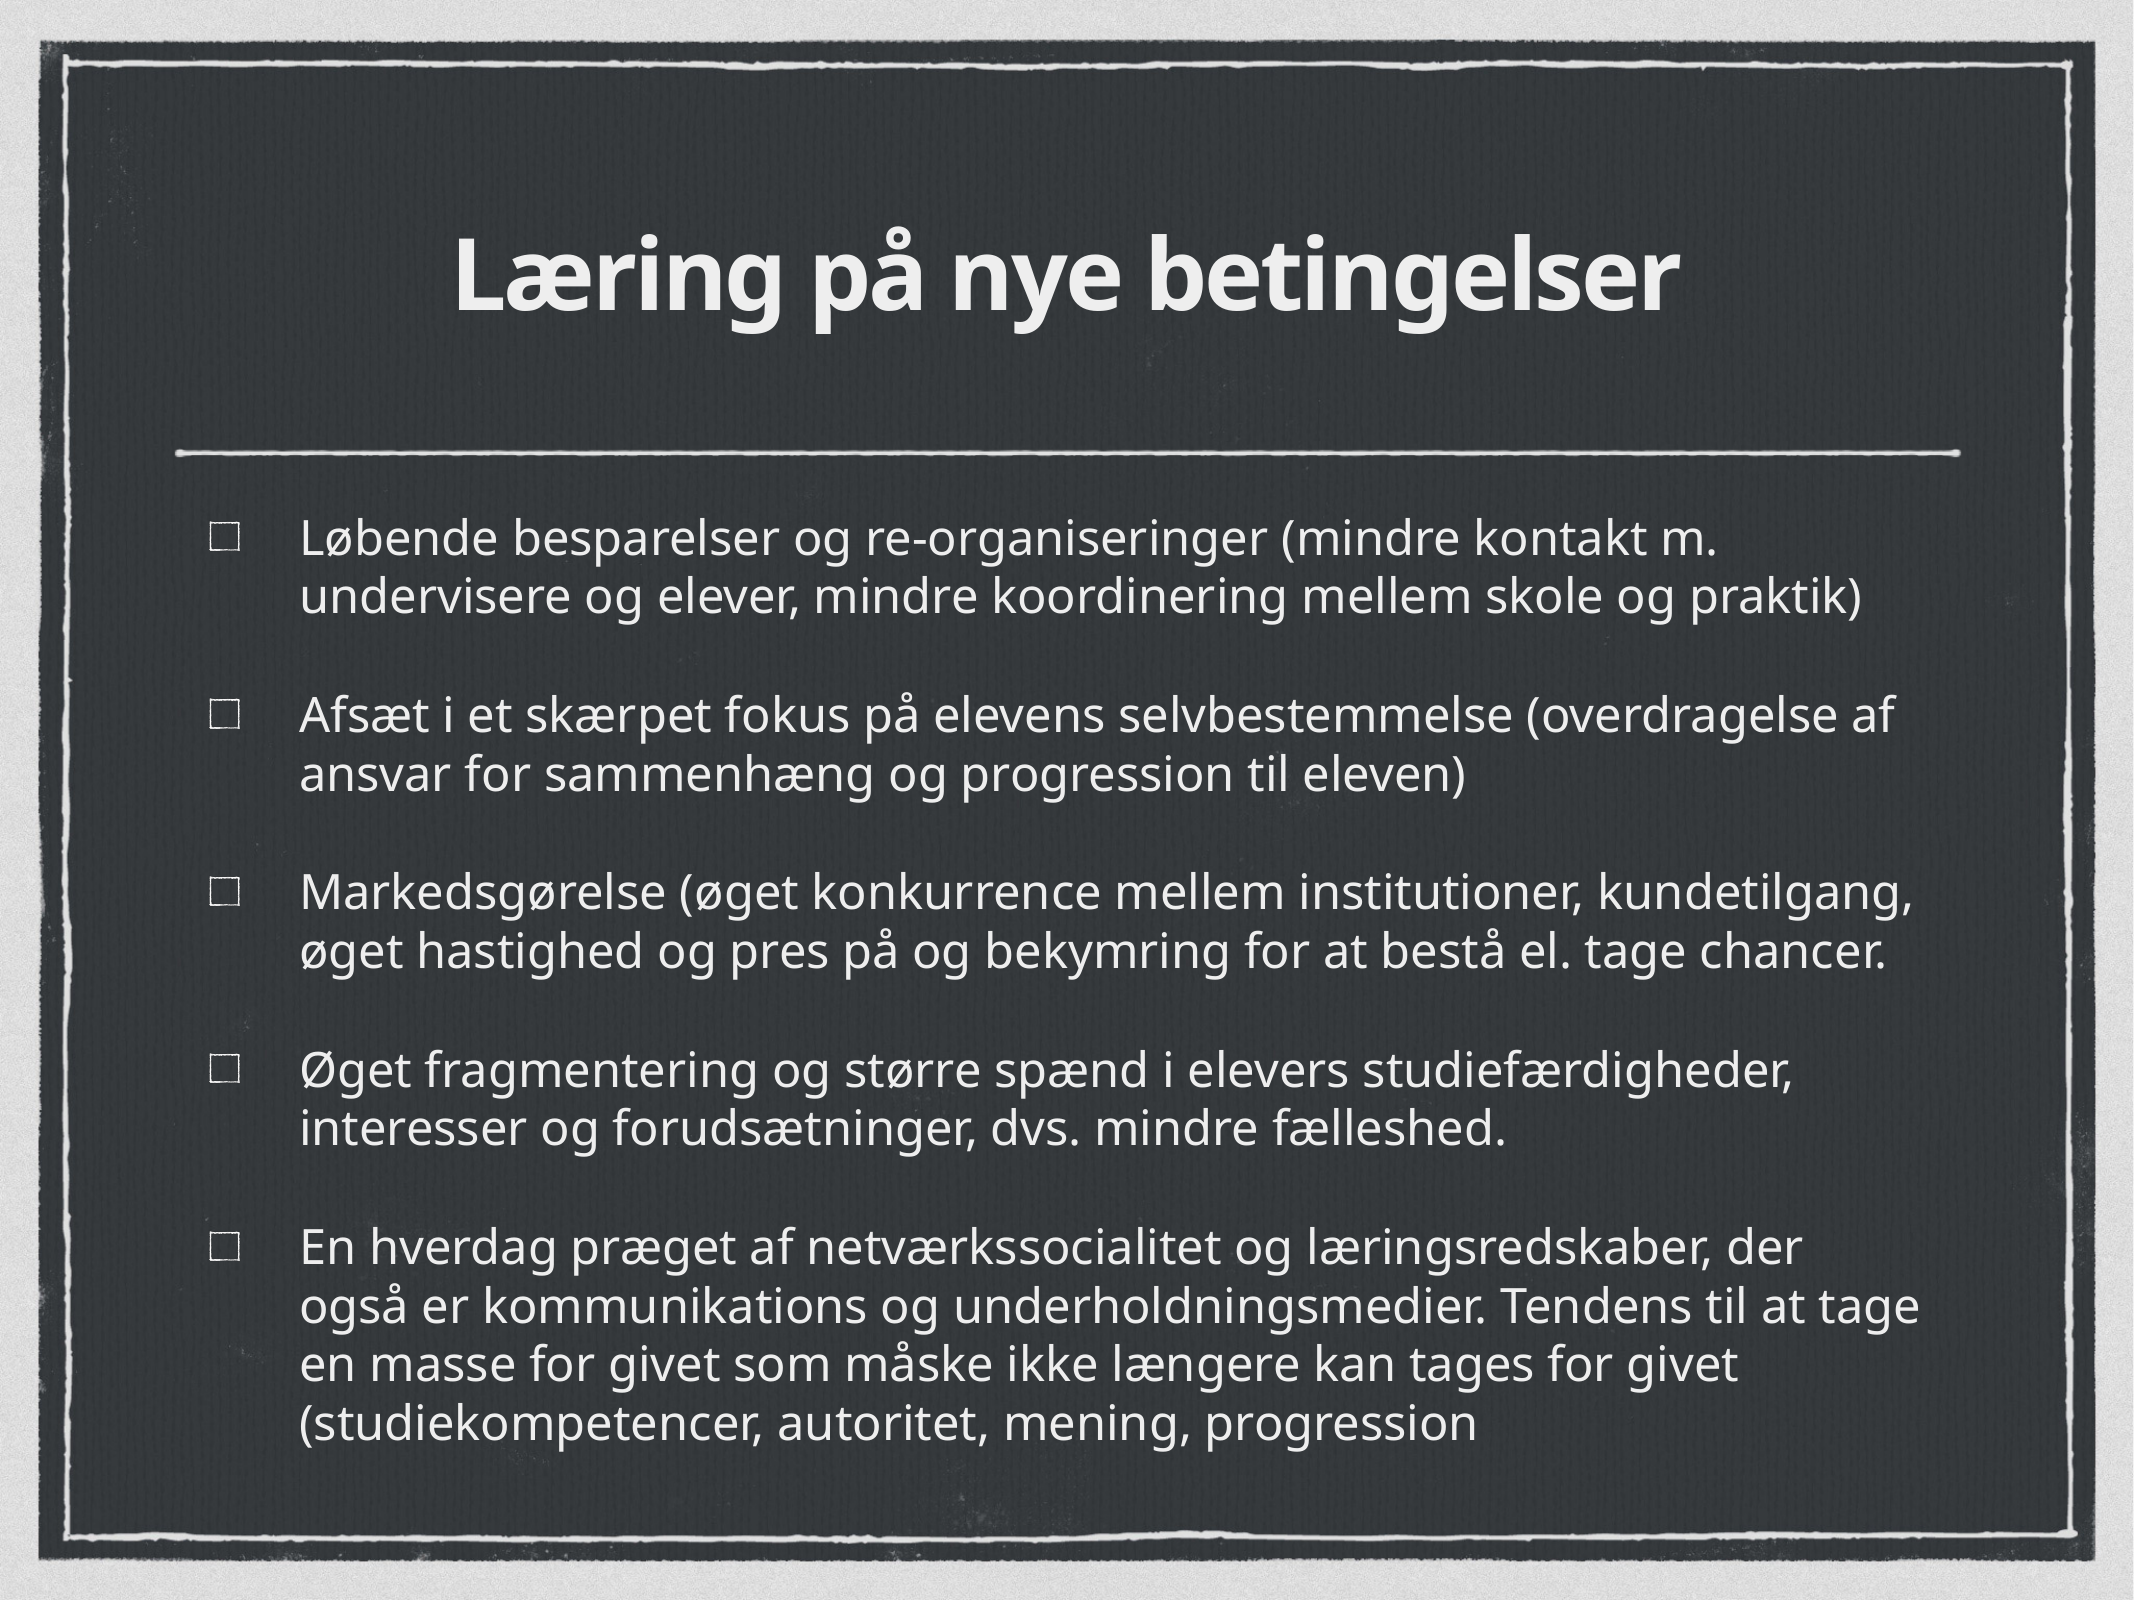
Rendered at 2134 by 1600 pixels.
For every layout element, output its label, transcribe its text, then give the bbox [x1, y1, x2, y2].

list Løbende besparelser og re-organiseringer (mindre kontakt m. undervisere og elever, mindre koordinering mellem skole og praktik) Afsæt i et skærpet fokus på elevens selvbestemmelse (overdragelse af ansvar for sammenhæng og progression til eleven) Markedsgørelse (øget konkurrence mellem institutioner, kundetilgang, øget hastighed og pres på og bekymring for at bestå el. tage chancer. Øget fragmentering og større spænd i elevers studiefærdigheder, interesser og forudsætninger, dvs. mindre fælleshed. En hverdag præget af netværkssocialitet og læringsredskaber, der også er kommunikations og underholdningsmedier. Tendens til at tage en masse for givet som måske ikke længere kan tages for givet (studiekompetencer, autoritet, mening, progression [207, 483, 1926, 1474]
title Læring på nye betingelser [207, 114, 1926, 428]
picture [0, 0, 2134, 1600]
